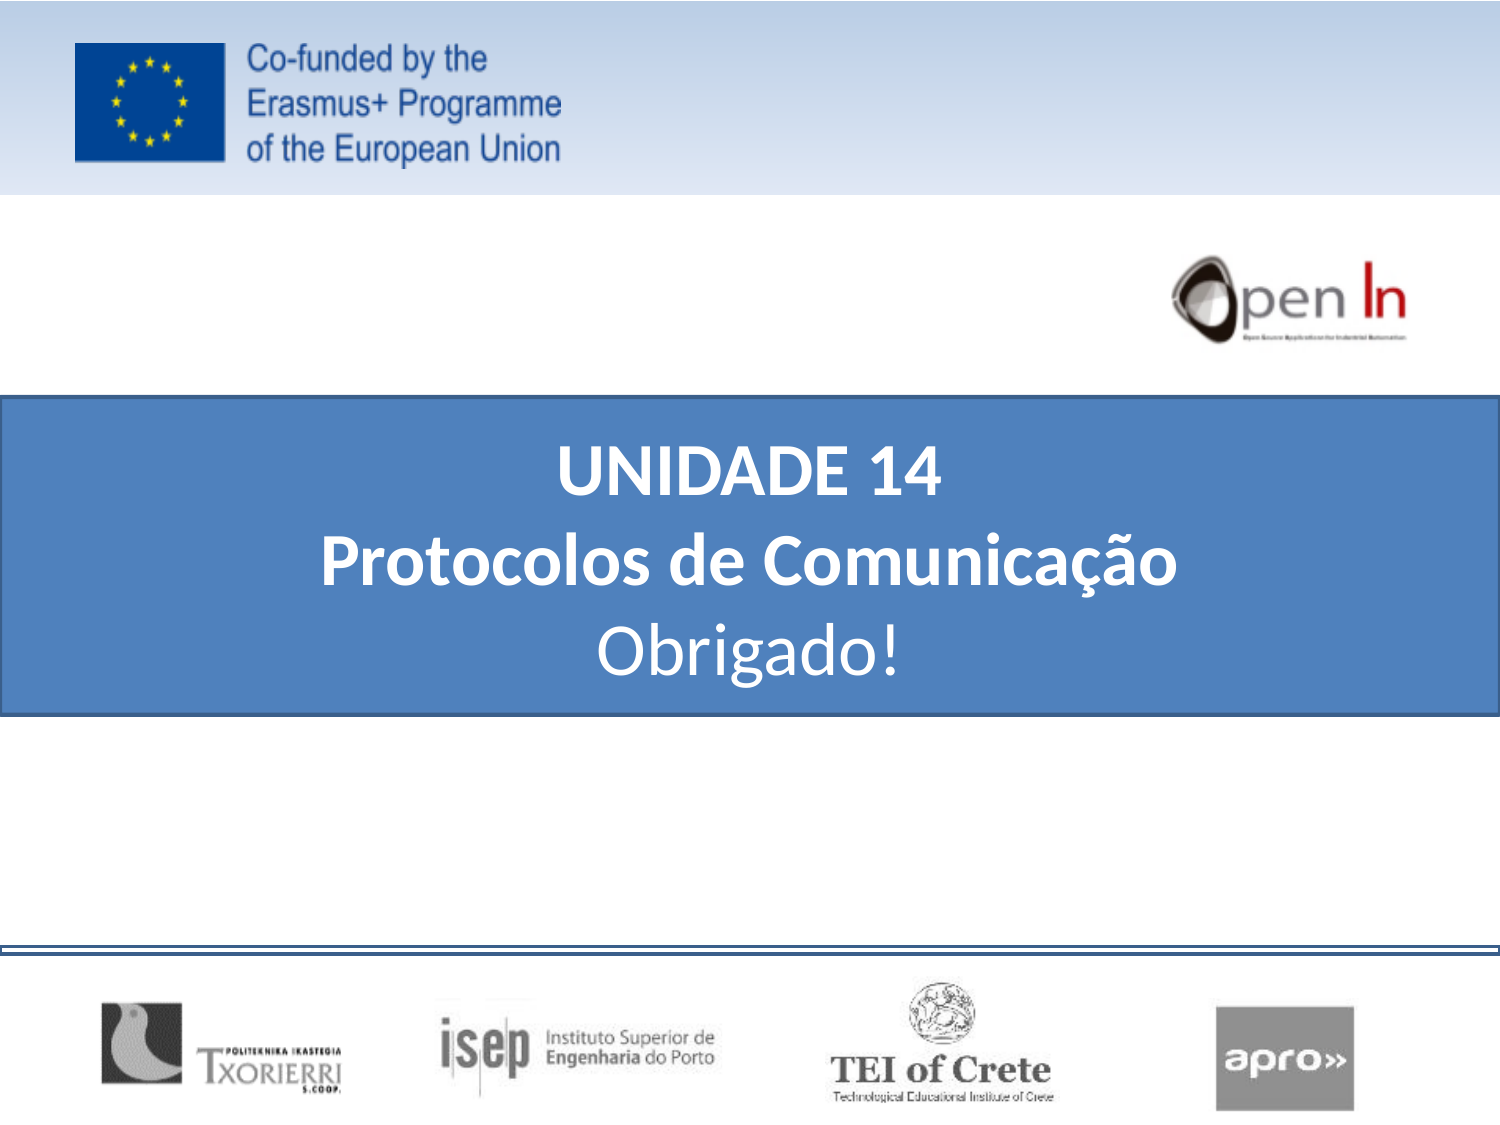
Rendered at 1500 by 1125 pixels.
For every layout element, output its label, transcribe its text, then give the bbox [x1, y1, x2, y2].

text_box UNIDADE 14 Protocolos de Comunicação Obrigado! [0, 394, 1500, 717]
picture [74, 43, 561, 169]
picture [423, 969, 723, 1124]
text_box [0, 944, 1500, 956]
text_box [0, 0, 1500, 197]
picture [1171, 224, 1460, 354]
picture [1171, 997, 1407, 1117]
picture [824, 964, 1060, 1122]
picture [87, 990, 352, 1108]
